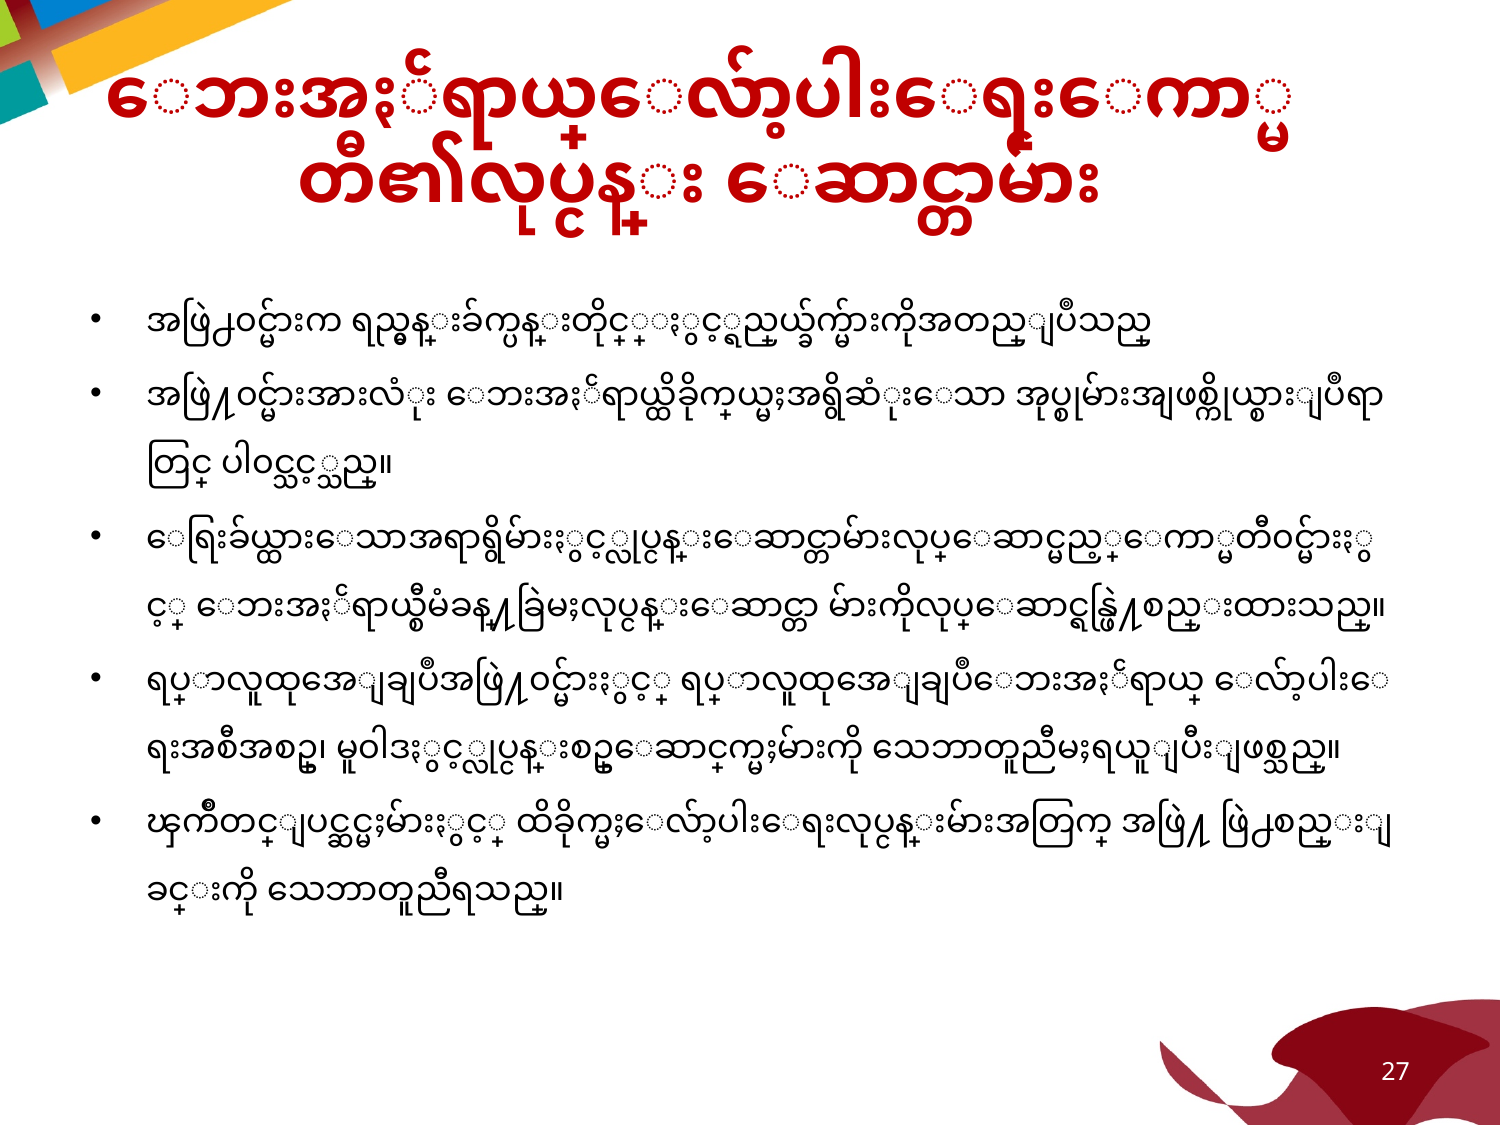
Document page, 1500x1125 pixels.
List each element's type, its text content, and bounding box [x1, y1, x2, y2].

list အဖြဲ႕၀င္မ်ားက ရည္မွန္းခ်က္ပန္းတိုင္္ႏွင့္ရည္ရြယ္ခ်က္မ်ားကိုအတည္ျပဳသည္ အဖြဲ႔၀င္မ်ားအားလံုး ေဘးအႏၲရာယ္ထိခိုက္လြယ္မႈအရွိဆံုးေသာ အုပ္စုမ်ားအျဖစ္ကိုယ္စားျပဳရာတြင္ ပါ၀င္သင့္သည္။ ေရြးခ်ယ္ထားေသာအရာရွိမ်ားႏွင့္လုပ္ငန္းေဆာင္တာမ်ားလုပ္ေဆာင္မည့္ေကာ္မတီ၀င္မ်ားႏွင့္ ေဘးအႏၲရာယ္စီမံခန္႔ခြဲမႈလုပ္ငန္းေဆာင္တာ မ်ားကိုလုပ္ေဆာင္ရန္ဖြဲ႔စည္းထားသည္။ ရပ္ရြာလူထုအေျချပဳအဖြဲ႔၀င္မ်ားႏွင့္ ရပ္ရြာလူထုအေျချပဳေဘးအႏၲရာယ္ ေလ်ာ့ပါးေရးအစီအစဥ္၊ မူ၀ါဒႏွင့္လုပ္ငန္းစဥ္ေဆာင္ရြက္မႈမ်ားကို သေဘာတူညီမႈရယူျပီးျဖစ္သည္။ ၾကိဳတင္ျပင္ဆင္မႈမ်ားႏွင့္ ထိခိုက္မႈေလ်ာ့ပါးေရးလုပ္ငန္းမ်ားအတြက္ အဖြဲ႔ ဖြဲ႕စည္းျခင္းကို သေဘာတူညီရသည္။ [75, 262, 1425, 888]
picture [0, 0, 301, 145]
slide_number 27 [1074, 1042, 1425, 1103]
picture [1140, 948, 1500, 1125]
title ေဘးအႏၲရာယ္ေလ်ာ့ပါးေရးေကာ္မတီ၏လုပ္ငန္း ေဆာင္တာမ်ား [24, 37, 1375, 225]
